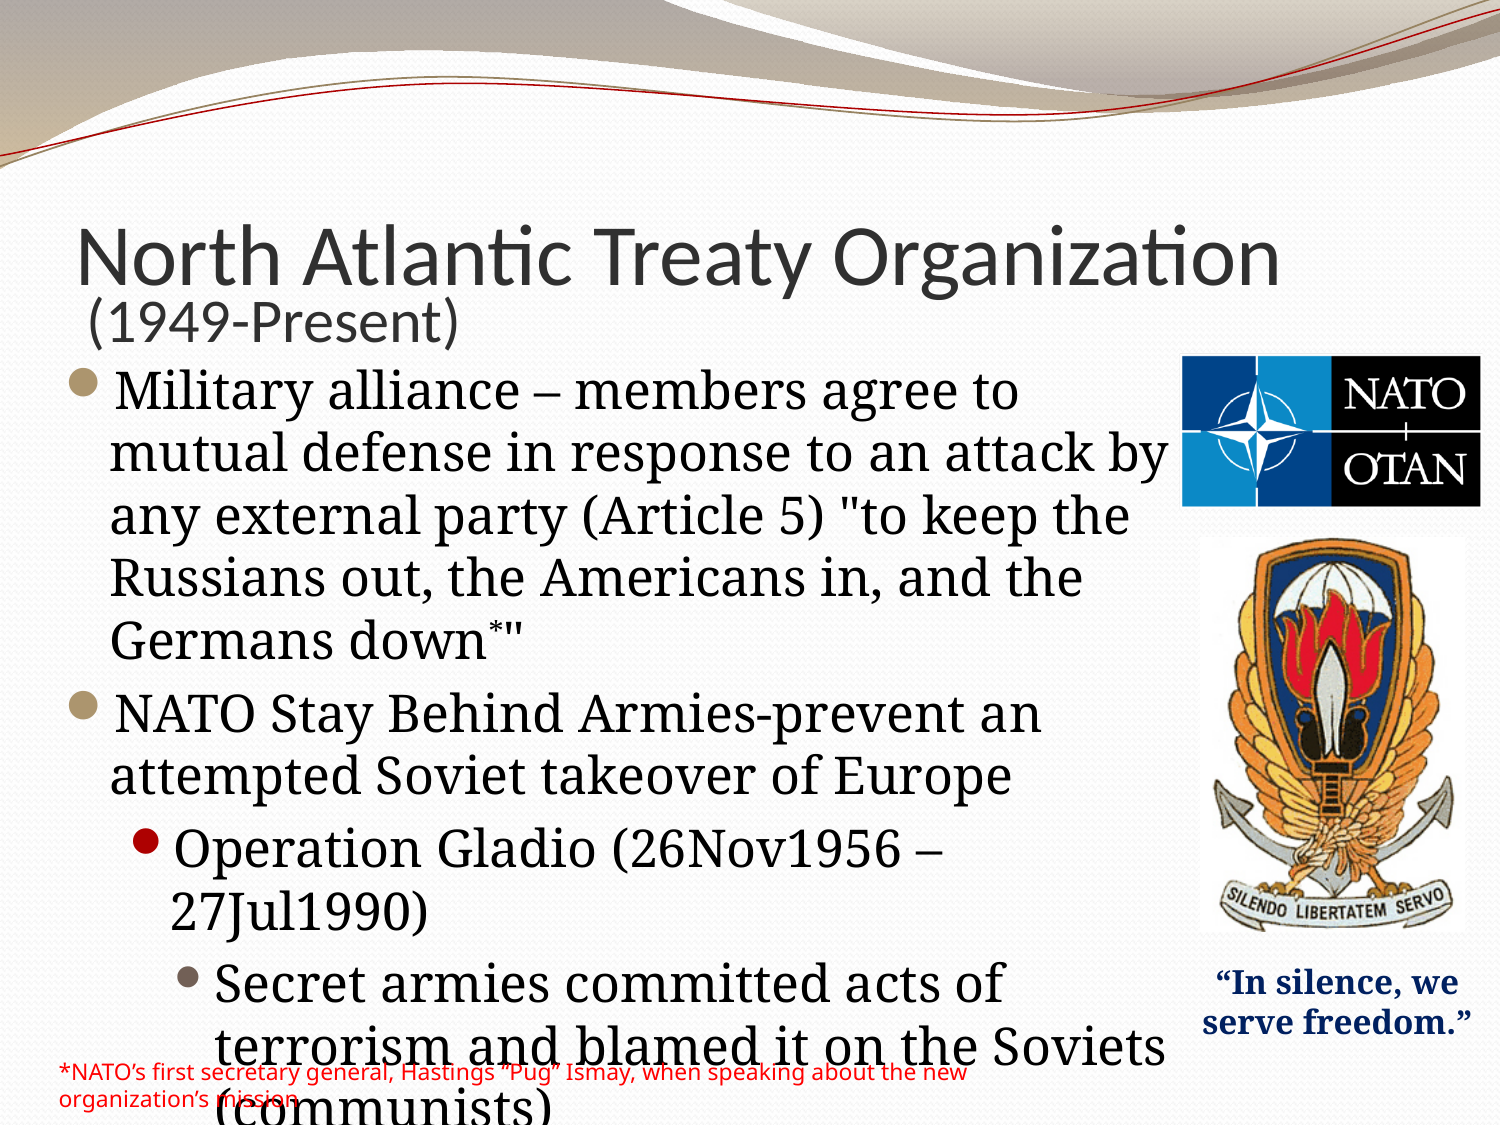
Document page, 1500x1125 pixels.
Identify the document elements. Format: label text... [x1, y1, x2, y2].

text_box *NATO’s first secretary general, Hastings “Pug” Ismay, when speaking about the new organization’s mission [43, 1050, 1088, 1120]
picture [1174, 349, 1487, 513]
text_box (1949-Present) [74, 258, 474, 356]
title North Atlantic Treaty Organization [75, 115, 1425, 303]
list Military alliance – members agree to mutual defense in response to an attack by any external party (Article 5) "to keep the Russians out, the Americans in, and the Germans down*" NATO Stay Behind Armies-prevent an attempted Soviet takeover of Europe Operation Gladio (26Nov1956 – 27Jul1990) Secret armies committed acts of terrorism and blamed it on the Soviets (communists) Goal was to create a “strategy of tension” [50, 350, 1200, 1088]
text_box “In silence, we serve freedom.” [1187, 954, 1488, 1049]
picture [1199, 537, 1466, 932]
